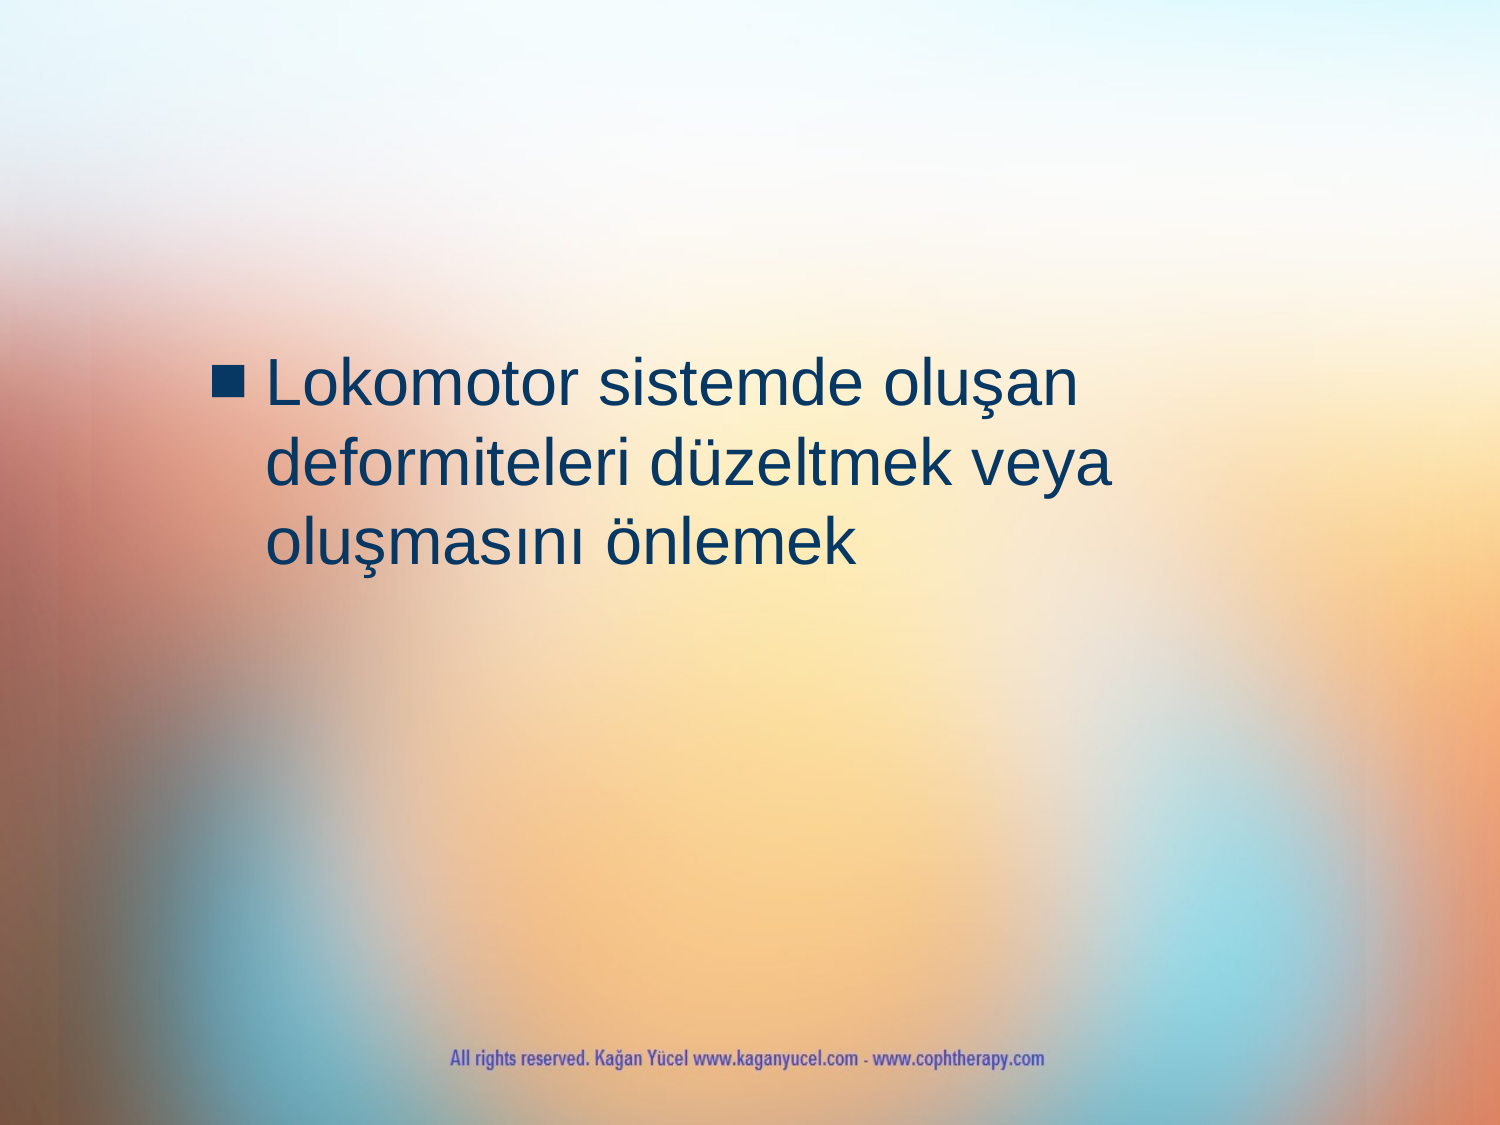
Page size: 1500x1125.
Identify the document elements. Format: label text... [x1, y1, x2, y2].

picture [0, 0, 1500, 1125]
list Lokomotor sistemde oluşan deformiteleri düzeltmek veya oluşmasını önlemek [193, 331, 1469, 1006]
